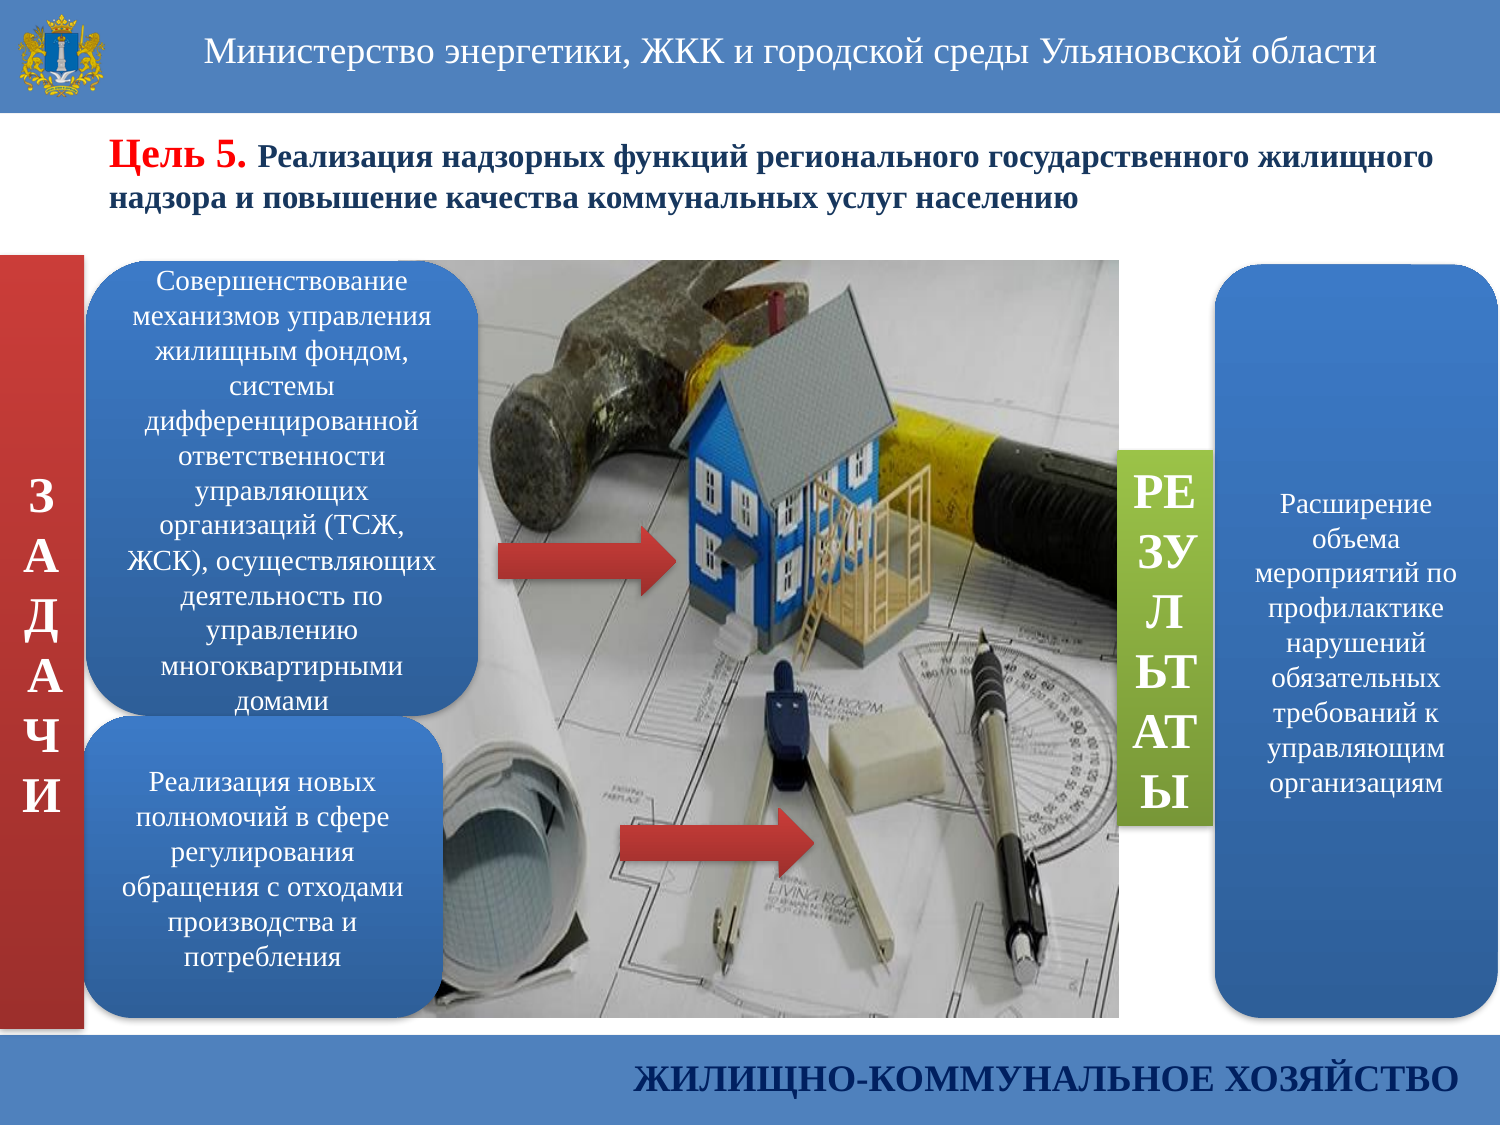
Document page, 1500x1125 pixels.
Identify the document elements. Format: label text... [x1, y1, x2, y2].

text_box РЕЗУЛЬТАТЫ [1123, 450, 1213, 826]
picture [0, 0, 1500, 1125]
text_box Реализация новых полномочий в сфере регулирования обращения с отходами производства и потребления [89, 716, 393, 1018]
text_box ЖИЛИЩНО-КОММУНАЛЬНОЕ ХОЗЯЙСТВО [596, 1046, 1498, 1107]
text_box Цель 5. Реализация надзорных функций регионального государственного жилищного надзора и повышение качества коммунальных услуг населению [94, 118, 1466, 263]
text_box Совершенствование механизмов управления жилищным фондом, системы дифференцированной ответственности управляющих организаций (ТСЖ, ЖСК), осуществляющих деятельность по управлению многоквартирными домами [89, 263, 394, 714]
text_box З АДАЧИ [0, 255, 85, 1029]
text_box Министерство энергетики, ЖКК и городской среды Ульяновской области [105, 18, 1476, 79]
text_box Расширение объема мероприятий по профилактике нарушений обязательных требований к управляющим организациям [1214, 264, 1498, 1018]
picture [85, 653, 139, 748]
